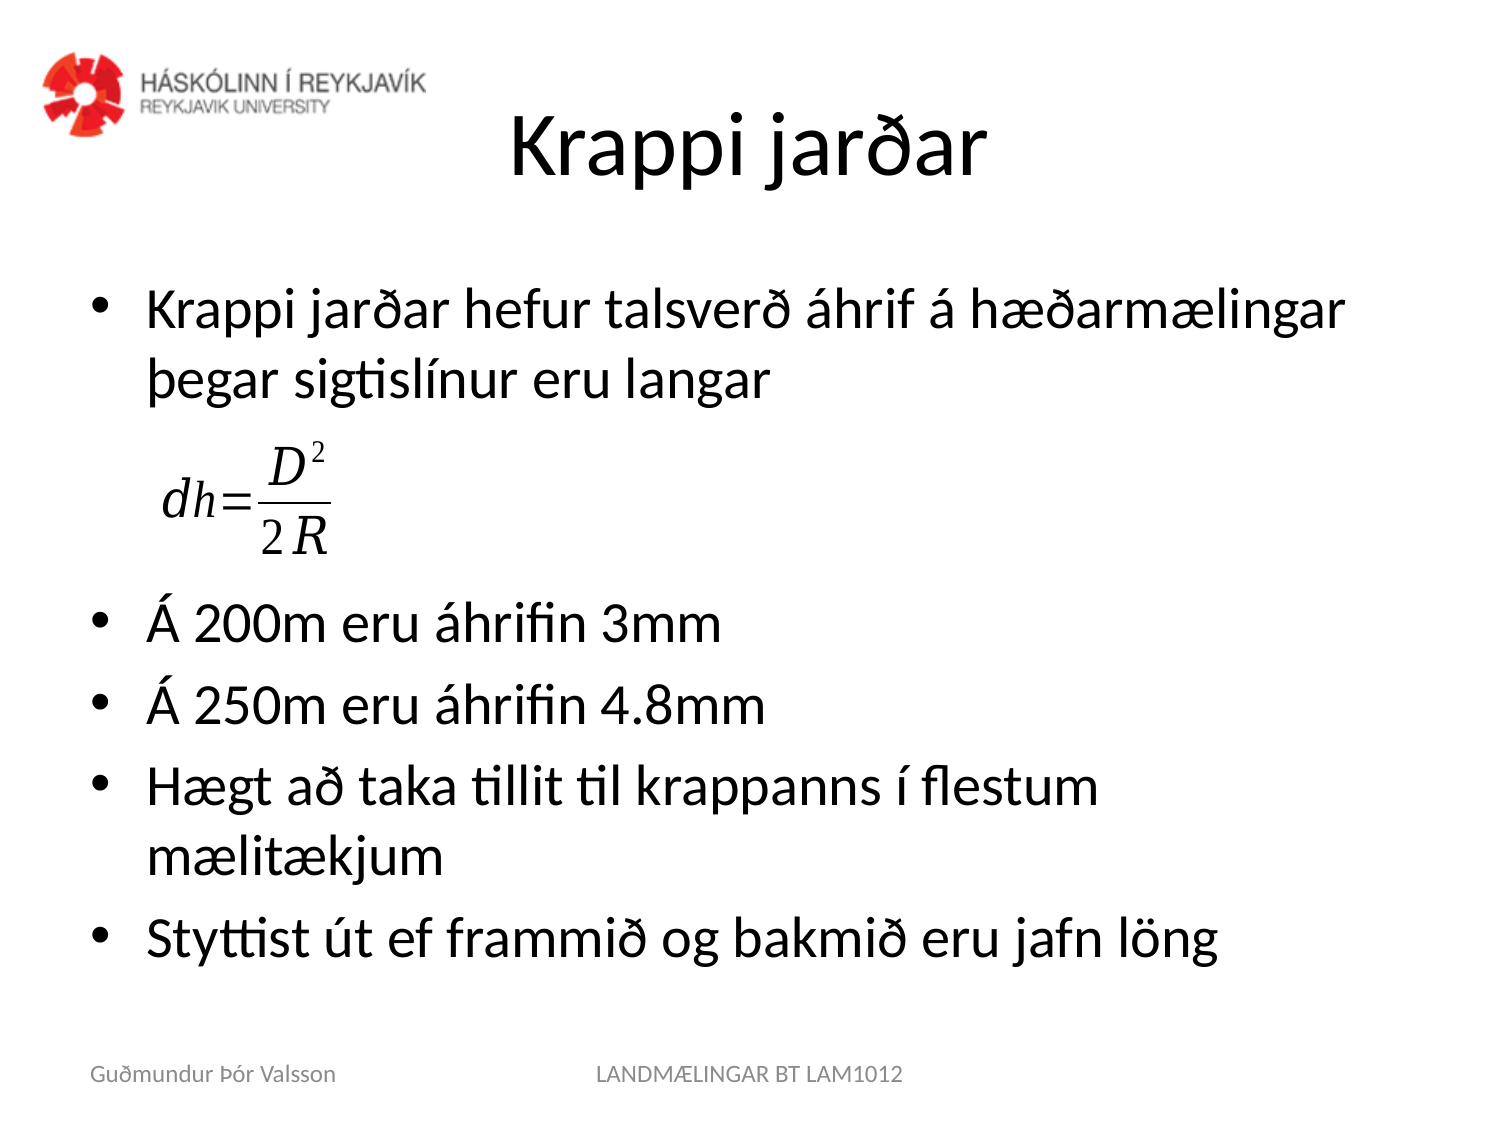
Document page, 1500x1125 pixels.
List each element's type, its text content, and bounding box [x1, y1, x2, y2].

list Krappi jarðar hefur talsverð áhrif á hæðarmælingar þegar sigtislínur eru langar Á 200m eru áhrifin 3mm Á 250m eru áhrifin 4.8mm Hægt að taka tillit til krappanns í flestum mælitækjum Styttist út ef frammið og bakmið eru jafn löng [75, 262, 1425, 1005]
slide_number Guðmundur Þór Valsson [75, 1042, 425, 1103]
picture [35, 35, 426, 153]
footer LANDMÆLINGAR BT LAM1012 [512, 1042, 988, 1103]
title Krappi jarðar [75, 45, 1425, 233]
